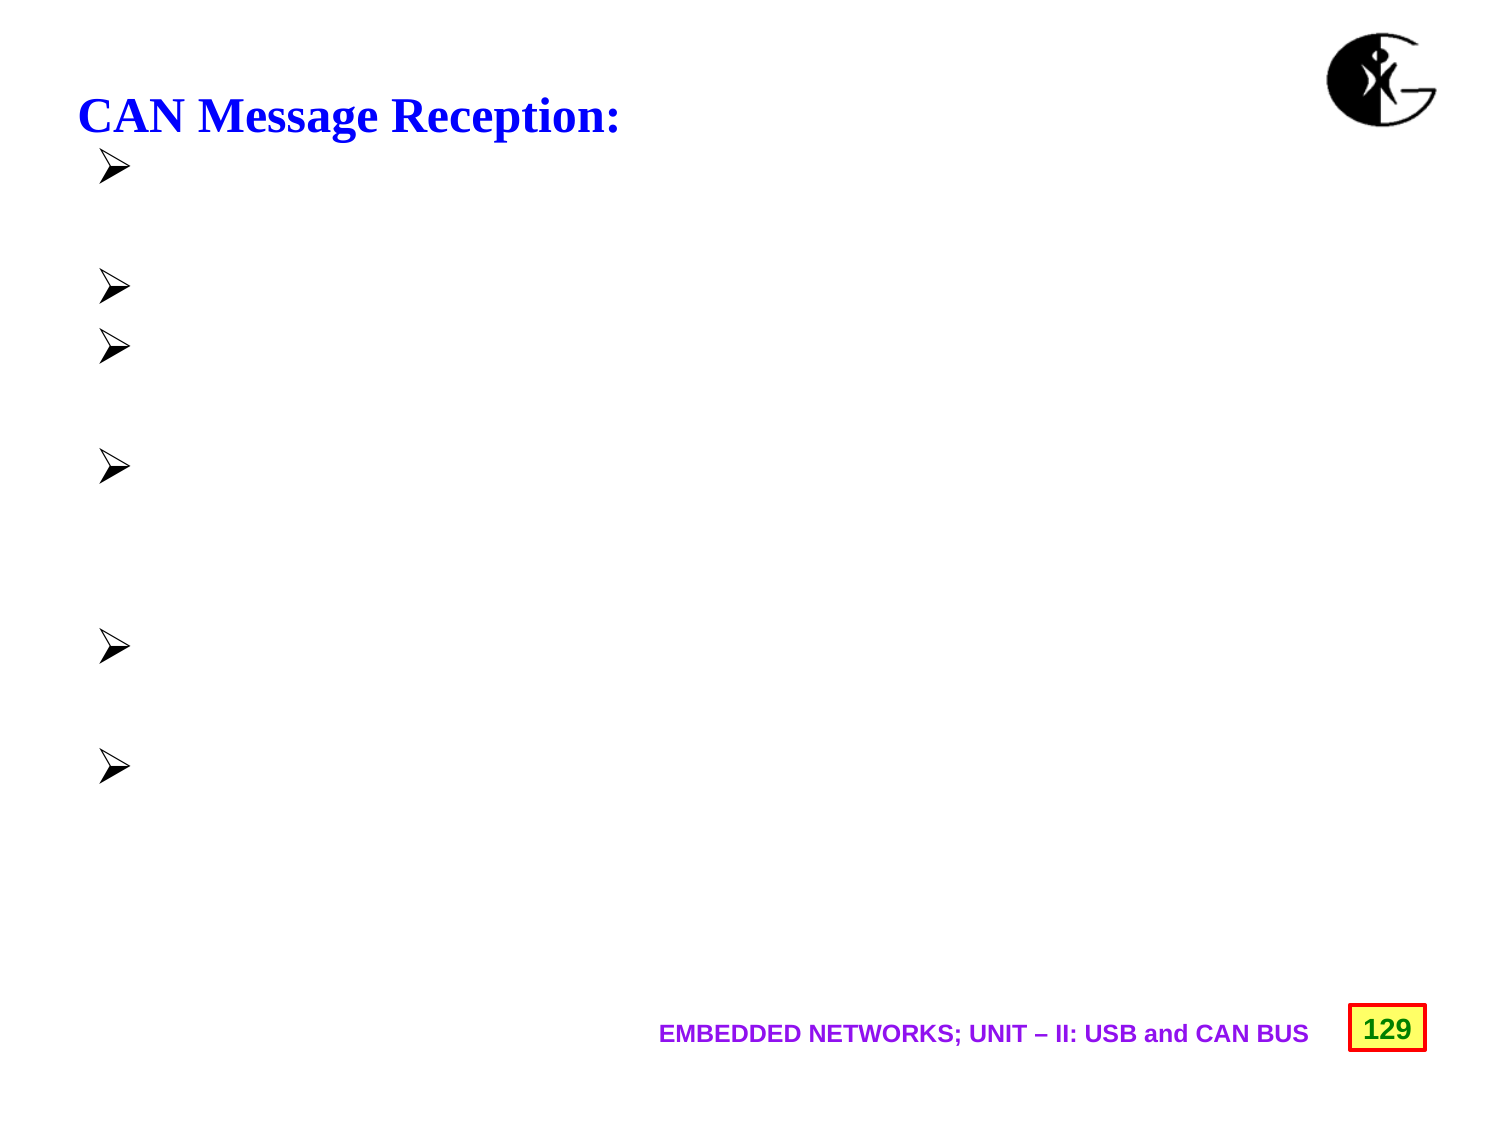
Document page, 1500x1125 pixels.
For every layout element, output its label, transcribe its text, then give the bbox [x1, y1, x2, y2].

picture [1312, 24, 1451, 138]
list CAN Message Reception: Reception of a message is a complex process. The PIC18F258 microcontroller include two receive buffers i.e. RXB0 and RXB1. Each receive buffer has message acceptance filter. The messages that are received are stored in a buffer known as Message Assembly Buffer (MAB). Once a message is received, without consideration the type of the identifier and number of data types, the entire message is copied into MAB. Received messages have priorities. RXB0 is the higher priority buffer and it has two message acceptance filters RXF0 and RXF1. RXB1 is the lower priority buffer and has four acceptance filters: RXF2, RXF3, RXF4, and RXF5. [62, 75, 1500, 1088]
